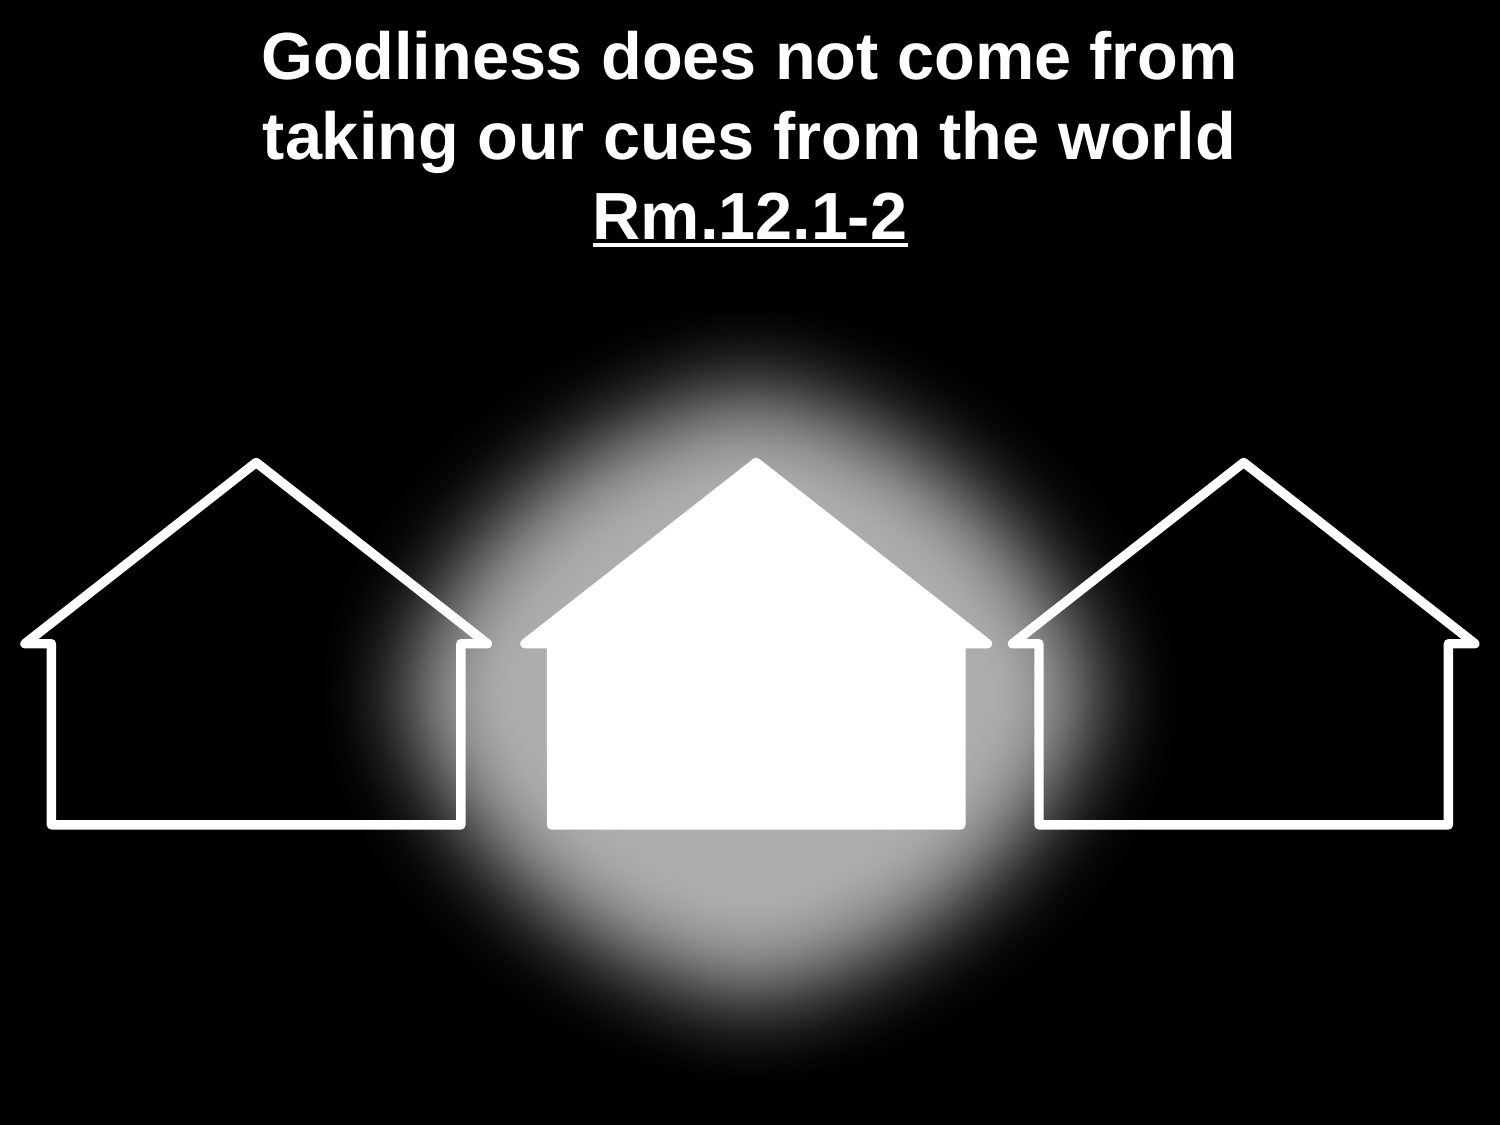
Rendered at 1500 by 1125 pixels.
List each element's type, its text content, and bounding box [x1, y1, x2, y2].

text_box [380, 395, 1059, 993]
text_box [443, 438, 1093, 950]
text_box [24, 350, 1093, 1037]
text_box [1039, 462, 1475, 825]
text_box [524, 462, 988, 825]
title Godliness does not come from taking our cues from the world Rm.12.1-2 [0, 0, 1500, 1125]
